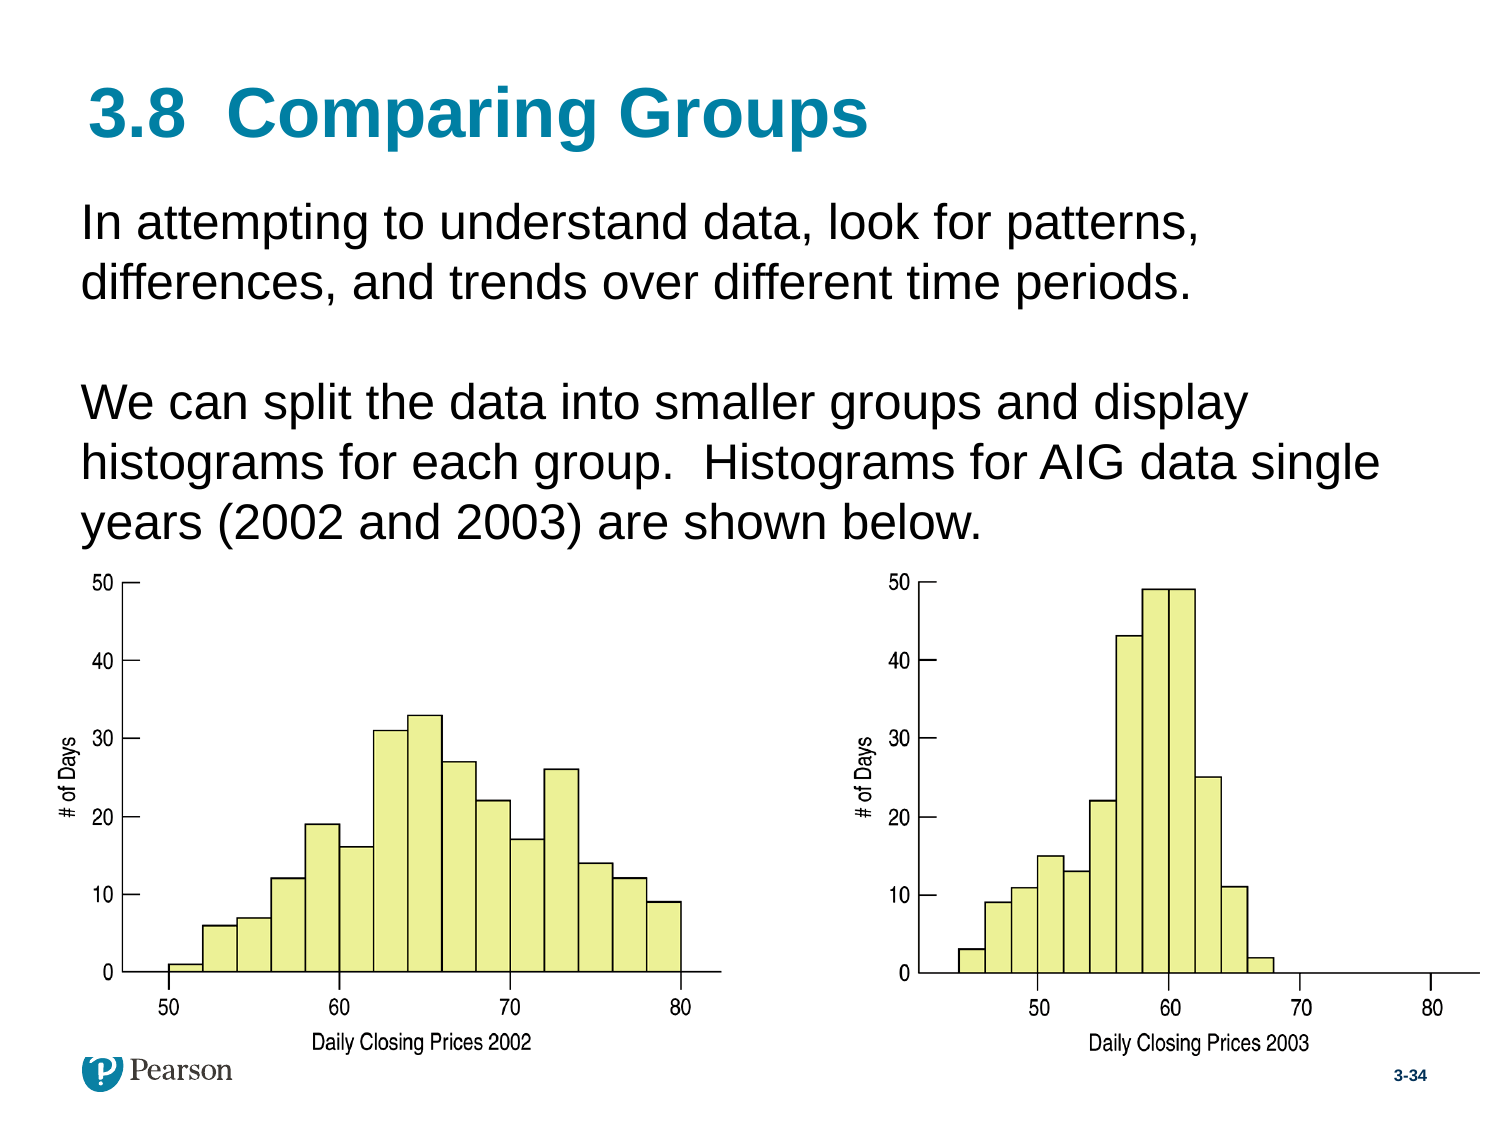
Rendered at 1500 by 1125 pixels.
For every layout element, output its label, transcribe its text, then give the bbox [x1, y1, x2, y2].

picture [52, 568, 728, 1057]
picture [849, 569, 1483, 1057]
title 3.8 Comparing Groups [88, 68, 1465, 249]
text_box In attempting to understand data, look for patterns, differences, and trends over different time periods. We can split the data into smaller groups and display histograms for each group. Histograms for AIG data single years (2002 and 2003) are shown below. [65, 182, 1443, 698]
slide_number 3-34 [1393, 1065, 1465, 1086]
